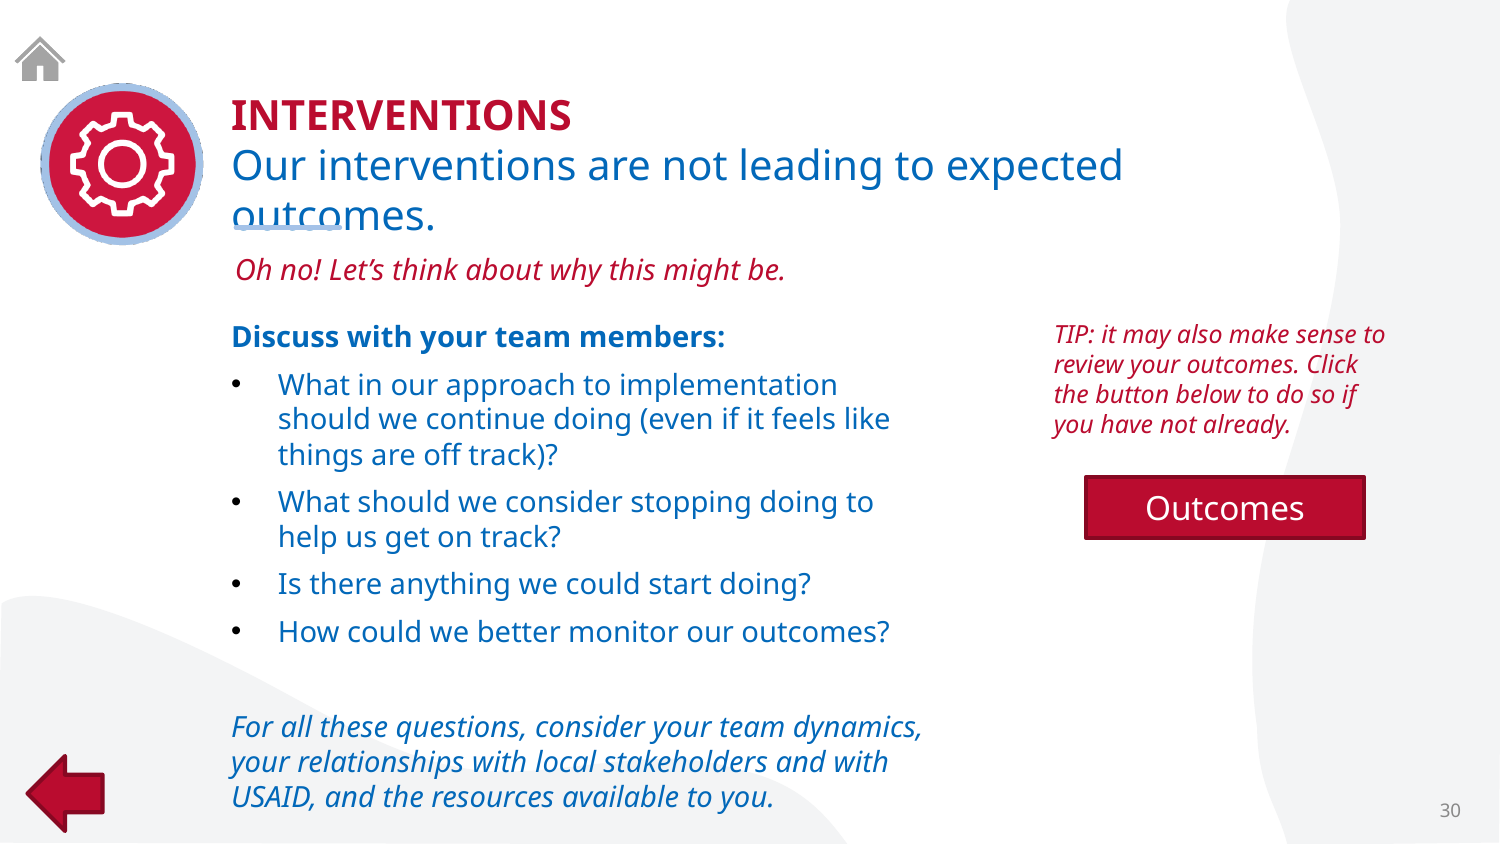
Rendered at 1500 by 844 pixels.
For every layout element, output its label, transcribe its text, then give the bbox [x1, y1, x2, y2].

title INTERVENTIONS Our interventions are not leading to expected outcomes. [219, 83, 1328, 245]
picture [10, 29, 211, 253]
text_box TIP: it may also make sense to review your outcomes. Click the button below to do so if you have not already. [1042, 312, 1408, 444]
slide_number 30 [1134, 793, 1473, 839]
text_box Outcomes [1086, 476, 1364, 539]
text_box Discuss with your team members: What in our approach to implementation should we continue doing (even if it feels like things are off track)? What should we consider stopping doing to help us get on track? Is there anything we could start doing? How could we better monitor our outcomes? For all these questions, consider your team dynamics, your relationships with local stakeholders and with USAID, and the resources available to you. [219, 312, 950, 819]
text_box Oh no! Let’s think about why this might be. [219, 230, 1225, 302]
text_box [27, 756, 103, 832]
